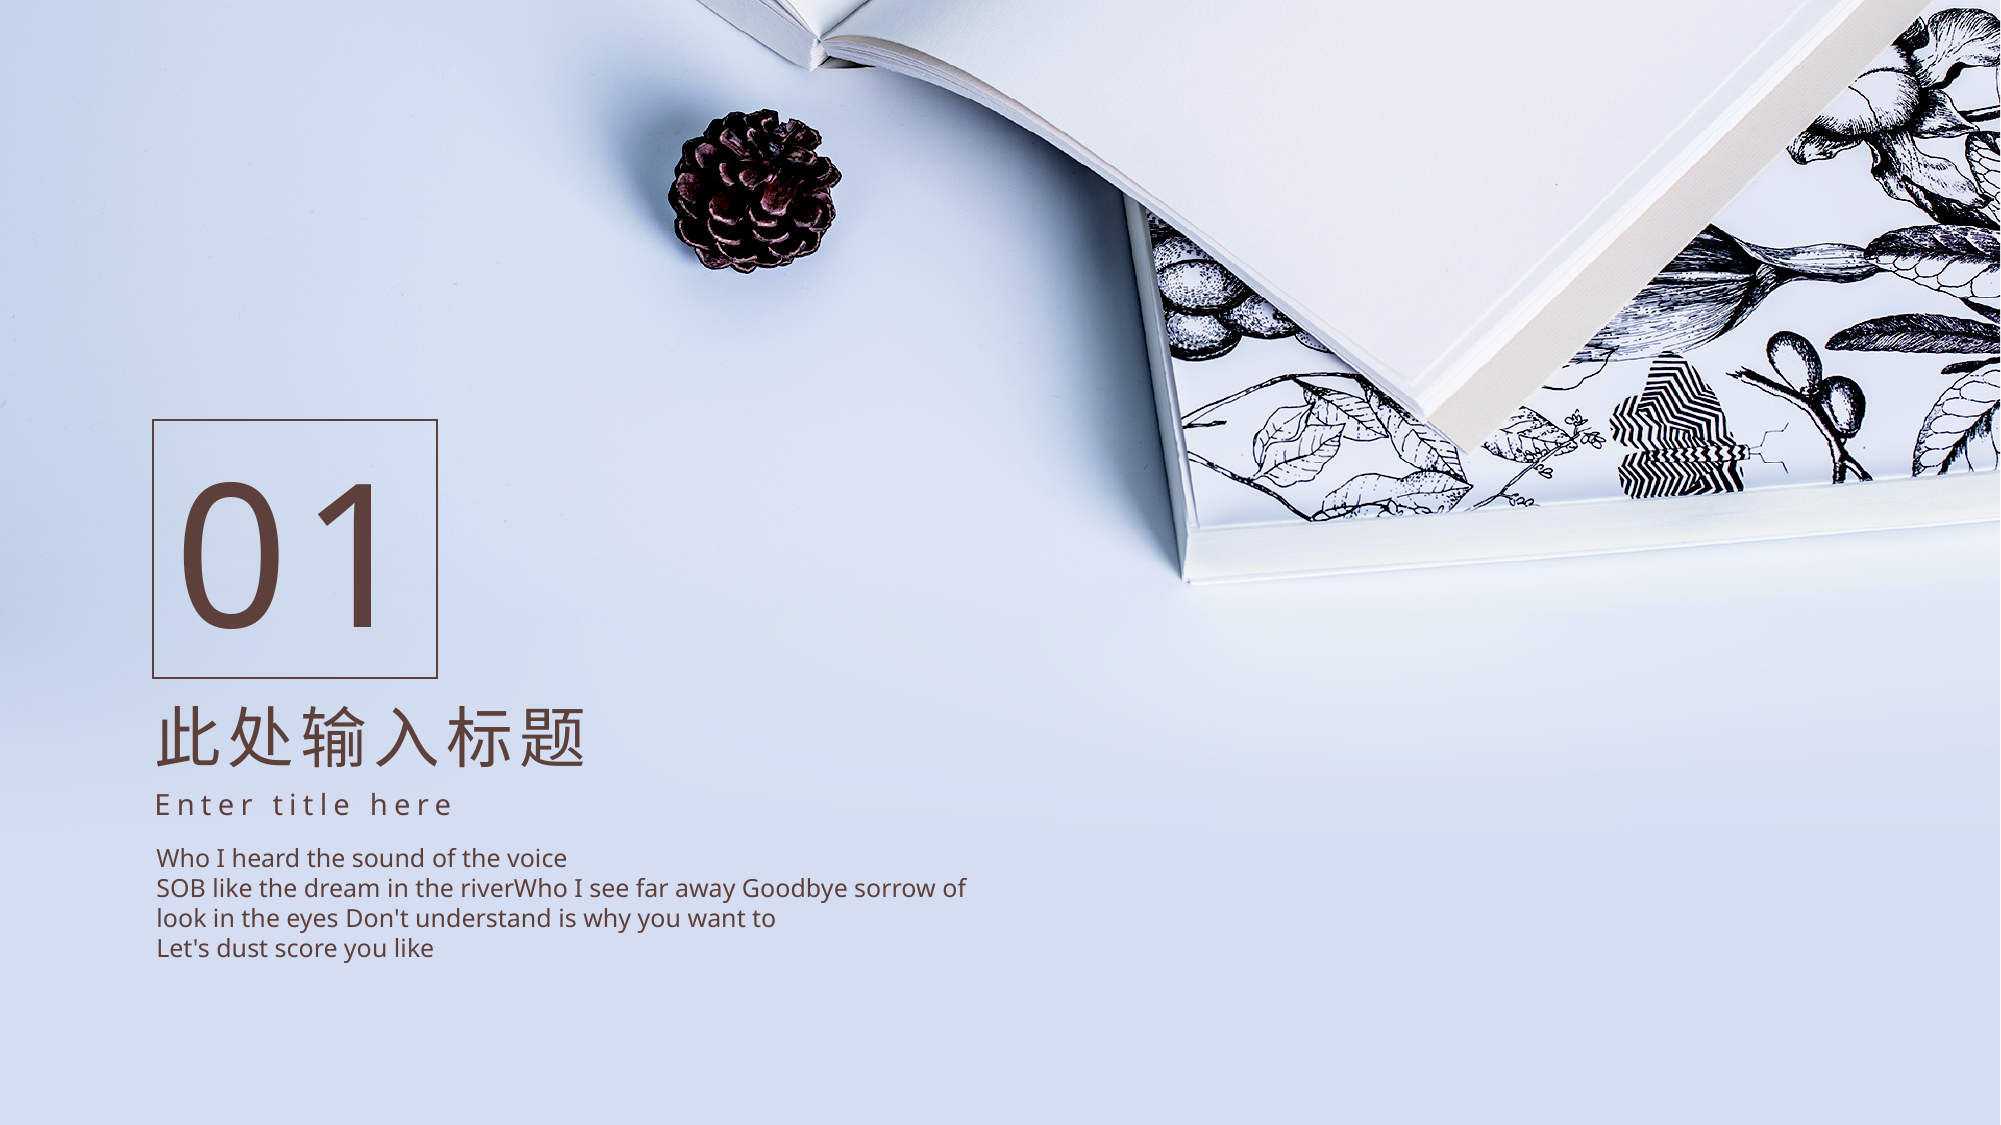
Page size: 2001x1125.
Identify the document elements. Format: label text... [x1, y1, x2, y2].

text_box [152, 420, 437, 678]
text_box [139, 688, 663, 829]
text_box Who I heard the sound of the voice SOB like the dream in the riverWho I see far away Goodbye sorrow of look in the eyes Don't understand is why you want to Let's dust score you like [141, 835, 1002, 970]
picture [0, 0, 2001, 1125]
